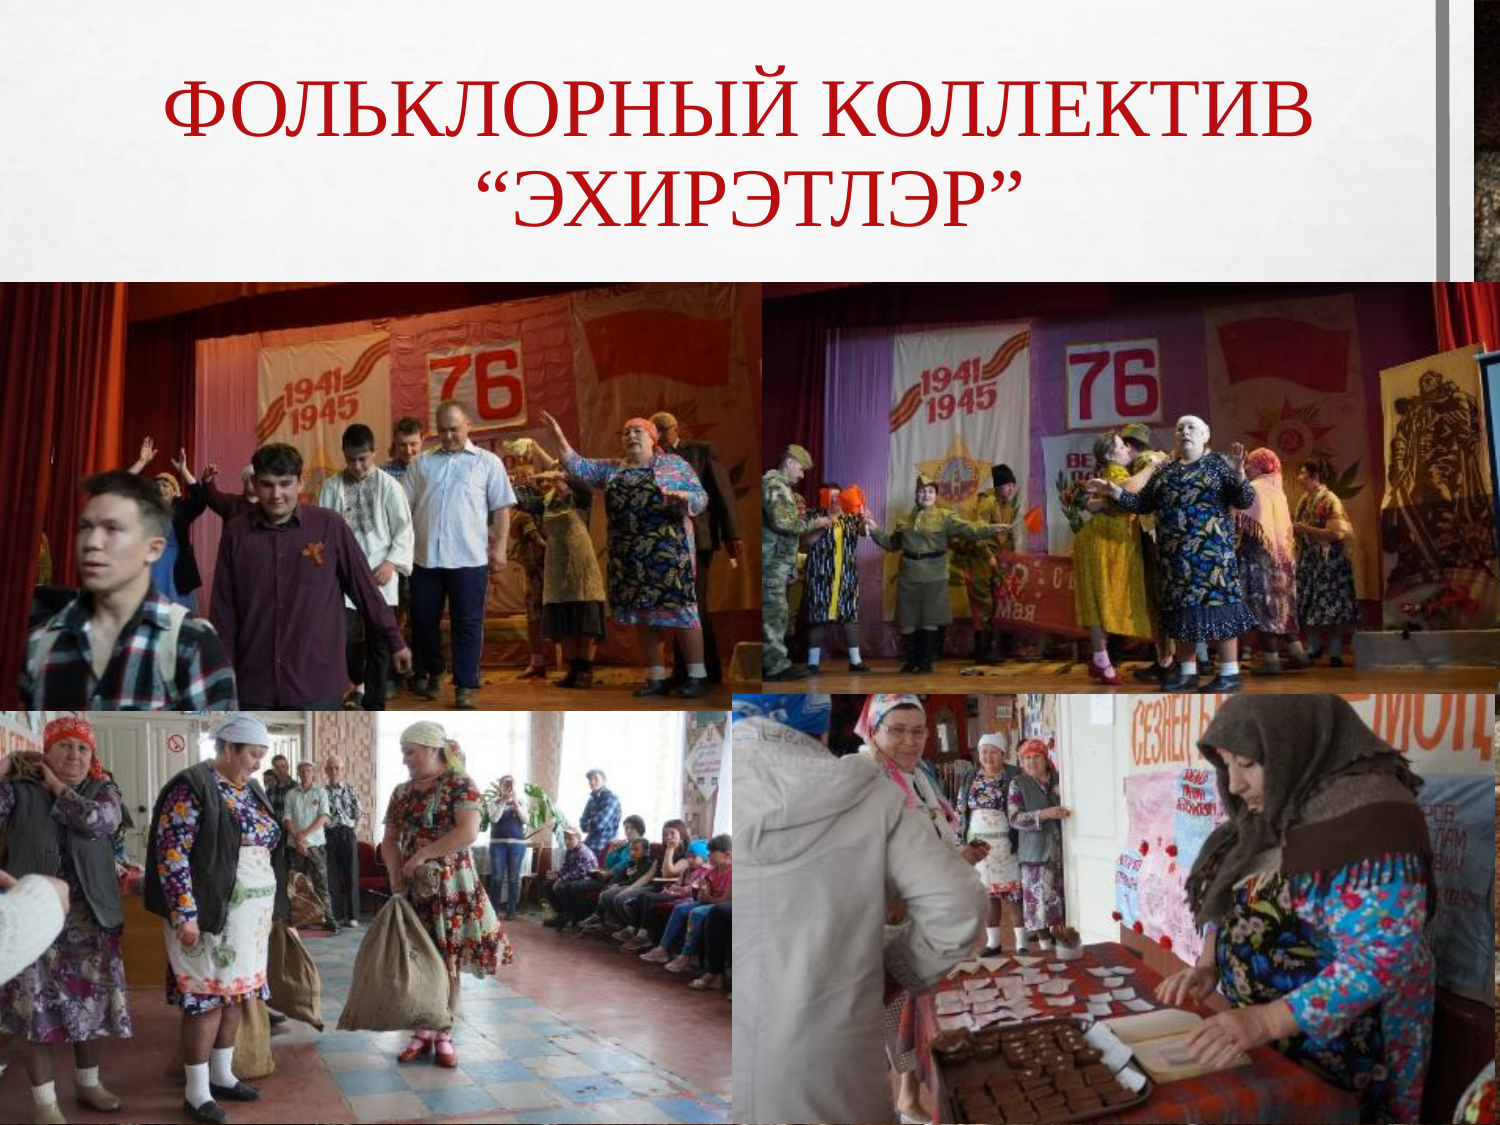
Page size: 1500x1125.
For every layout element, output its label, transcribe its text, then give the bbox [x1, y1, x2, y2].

picture [0, 0, 1500, 1125]
title ФОЛЬКЛОРНЫЙ КОЛЛЕКТИВ “ЭХИРЭТЛЭР” [110, 42, 1390, 268]
